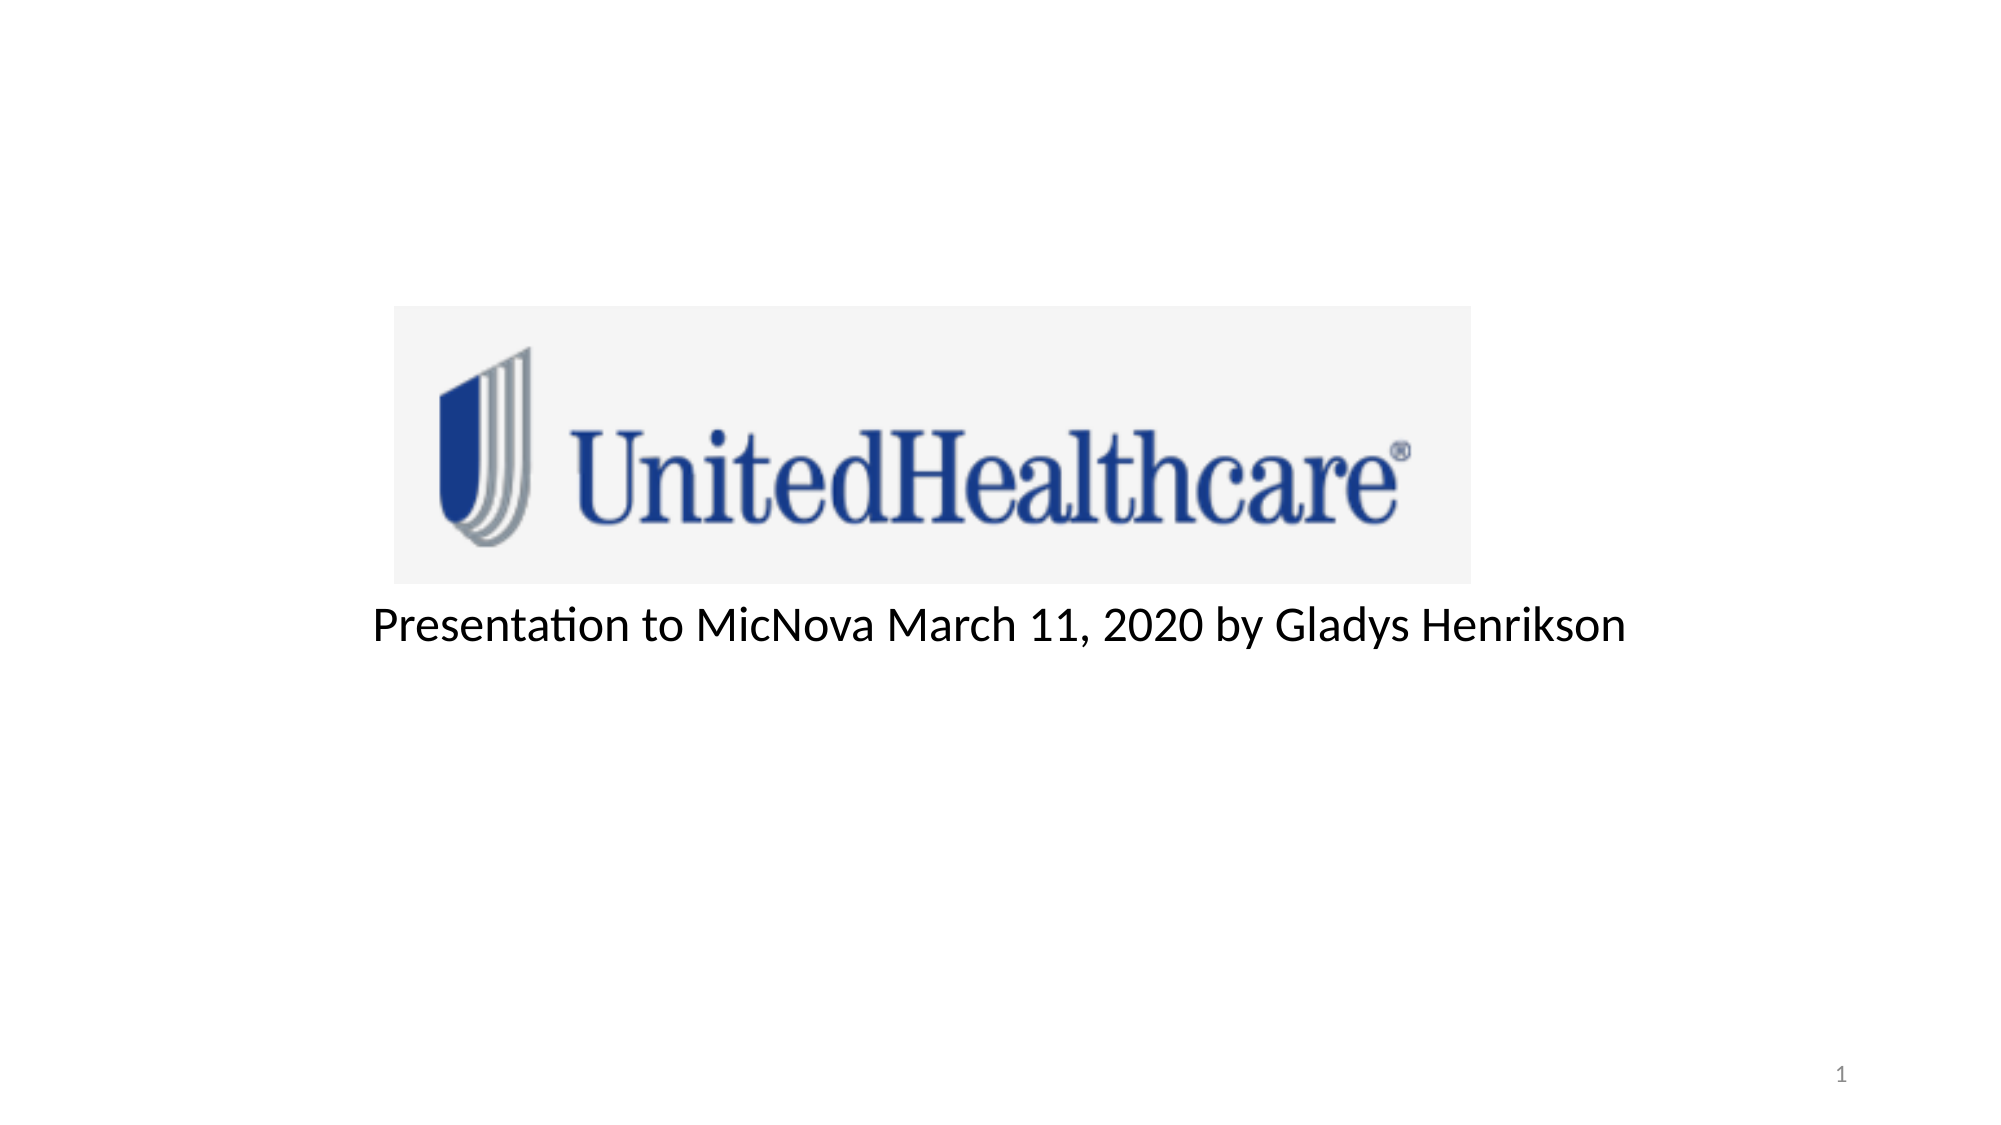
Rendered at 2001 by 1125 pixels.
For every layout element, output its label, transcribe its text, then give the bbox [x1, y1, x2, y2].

subtitle Presentation to MicNova March 11, 2020 by Gladys Henrikson [249, 590, 1750, 863]
slide_number 1 [1412, 1042, 1863, 1103]
picture [394, 306, 1471, 584]
